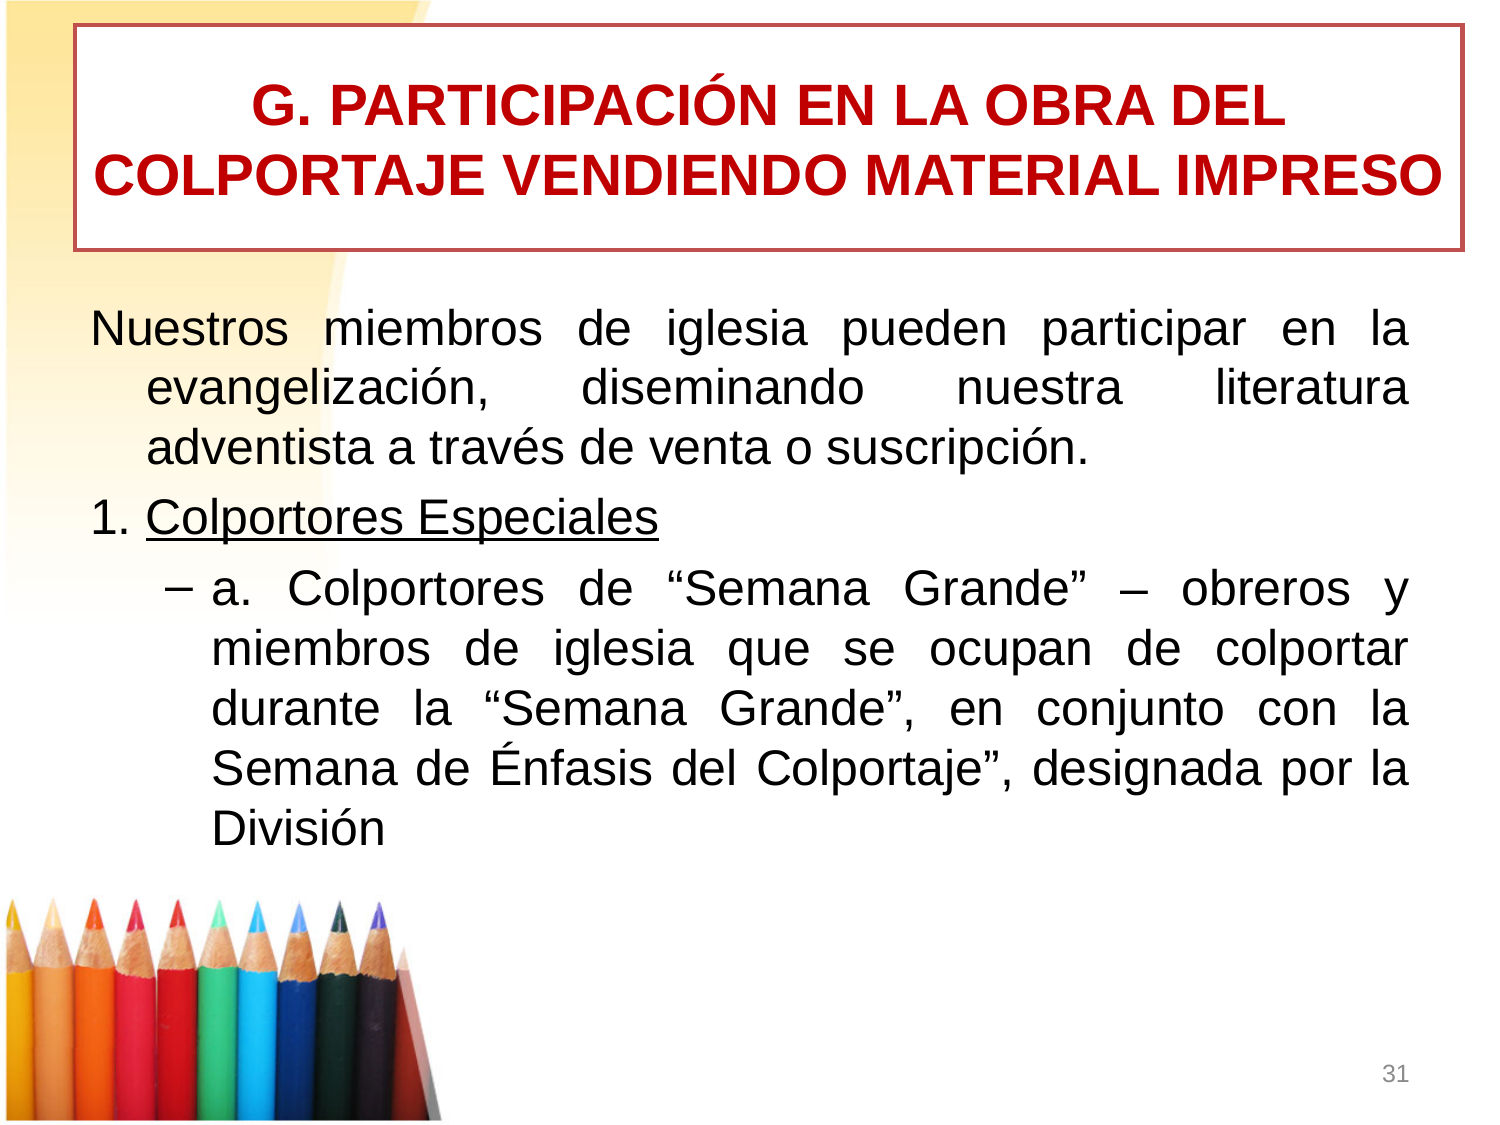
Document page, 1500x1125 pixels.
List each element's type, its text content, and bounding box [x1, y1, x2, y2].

picture [0, 0, 1500, 1125]
slide_number 31 [1074, 1042, 1425, 1103]
title G. PARTICIPACIÓN EN LA OBRA DEL COLPORTAJE VENDIENDO MATERIAL IMPRESO [73, 23, 1465, 252]
list Nuestros miembros de iglesia pueden participar en la evangelización, diseminando nuestra literatura adventista a través de venta o suscripción. 1. Colportores Especiales a. Colportores de “Semana Grande” – obreros y miembros de iglesia que se ocupan de colportar durante la “Semana Grande”, en conjunto con la Semana de Énfasis del Colportaje”, designada por la División [74, 287, 1426, 1031]
